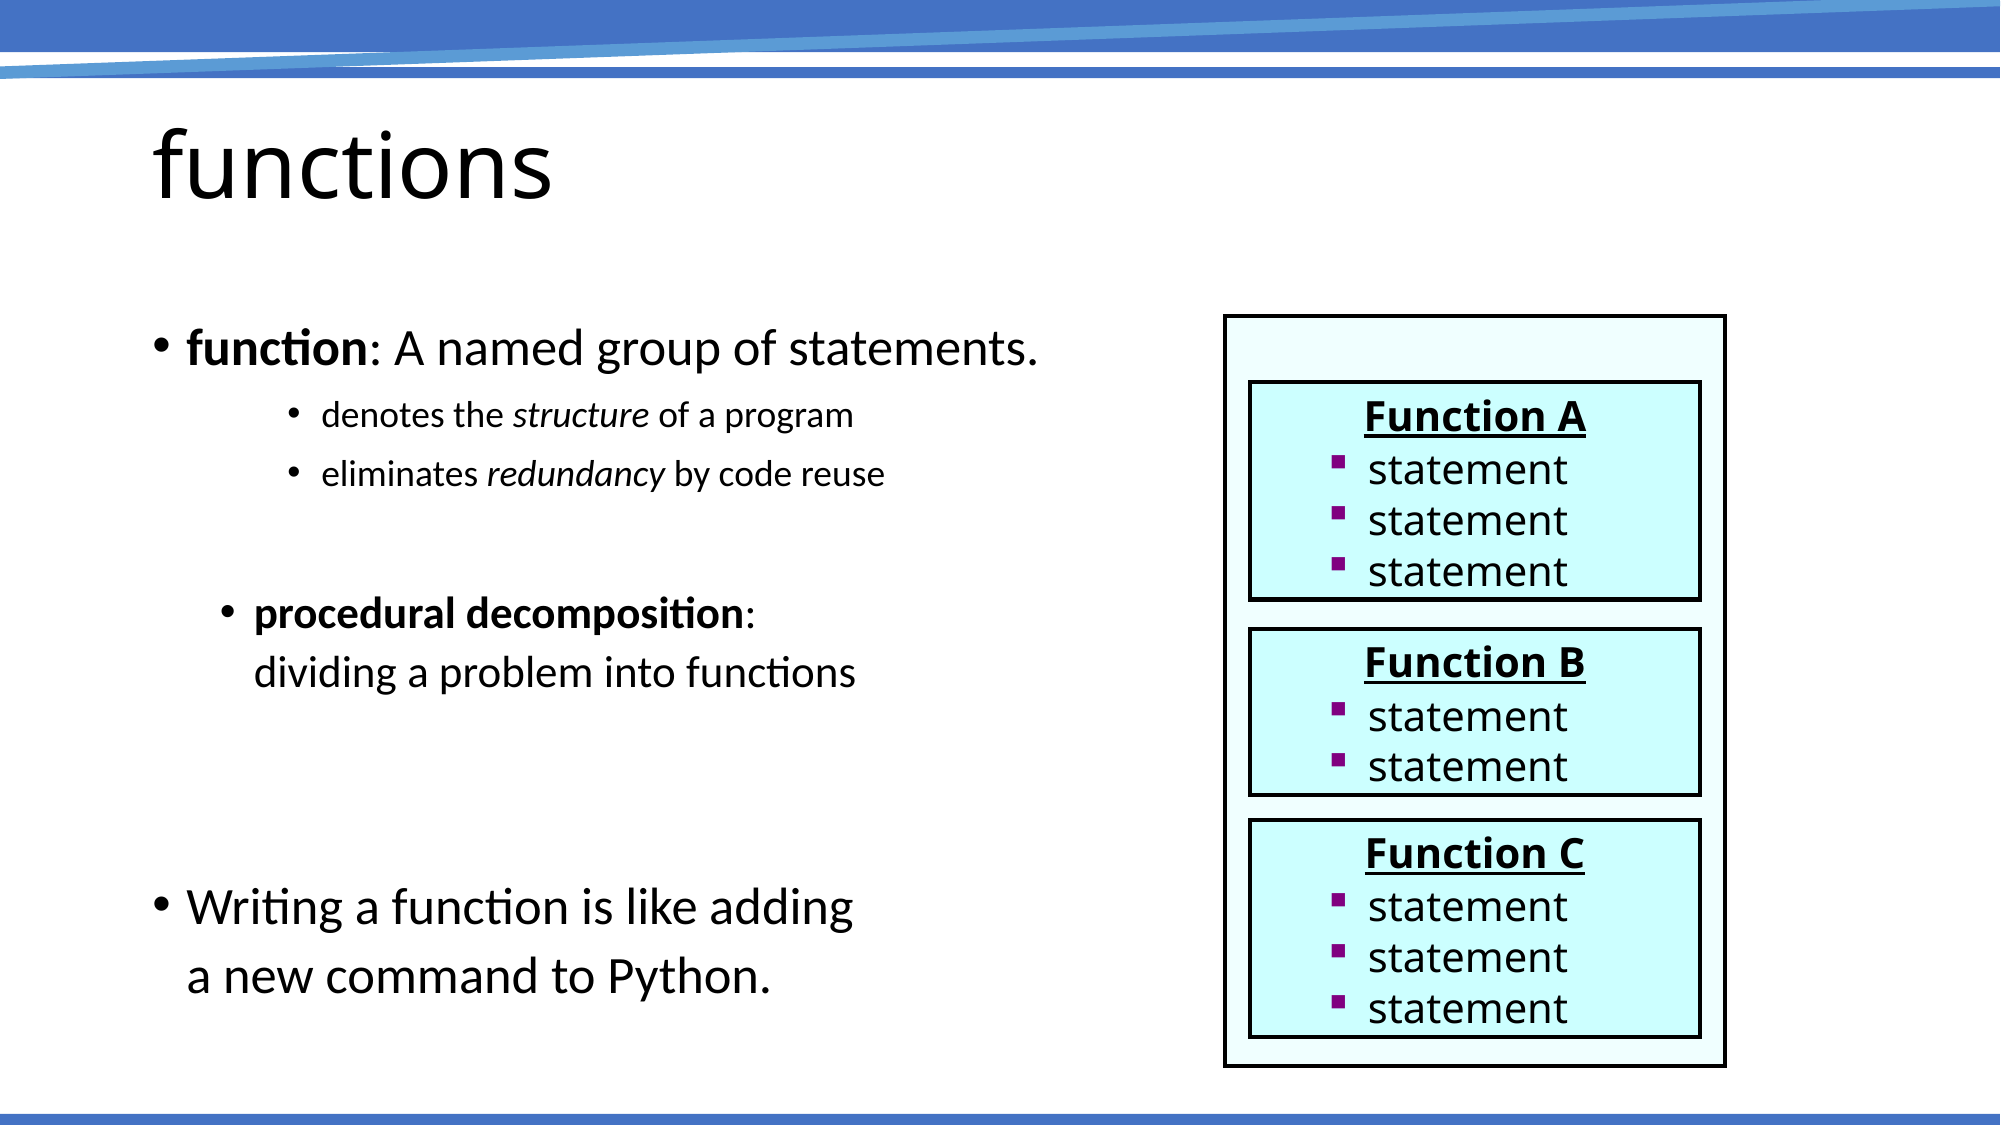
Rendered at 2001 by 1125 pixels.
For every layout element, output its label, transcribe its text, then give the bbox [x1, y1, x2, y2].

list function: A named group of statements. denotes the structure of a program eliminates redundancy by code reuse procedural decomposition: dividing a problem into functions Writing a function is like adding a new command to Python. [137, 299, 1863, 1014]
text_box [1224, 316, 1725, 1067]
title functions [137, 59, 1863, 278]
